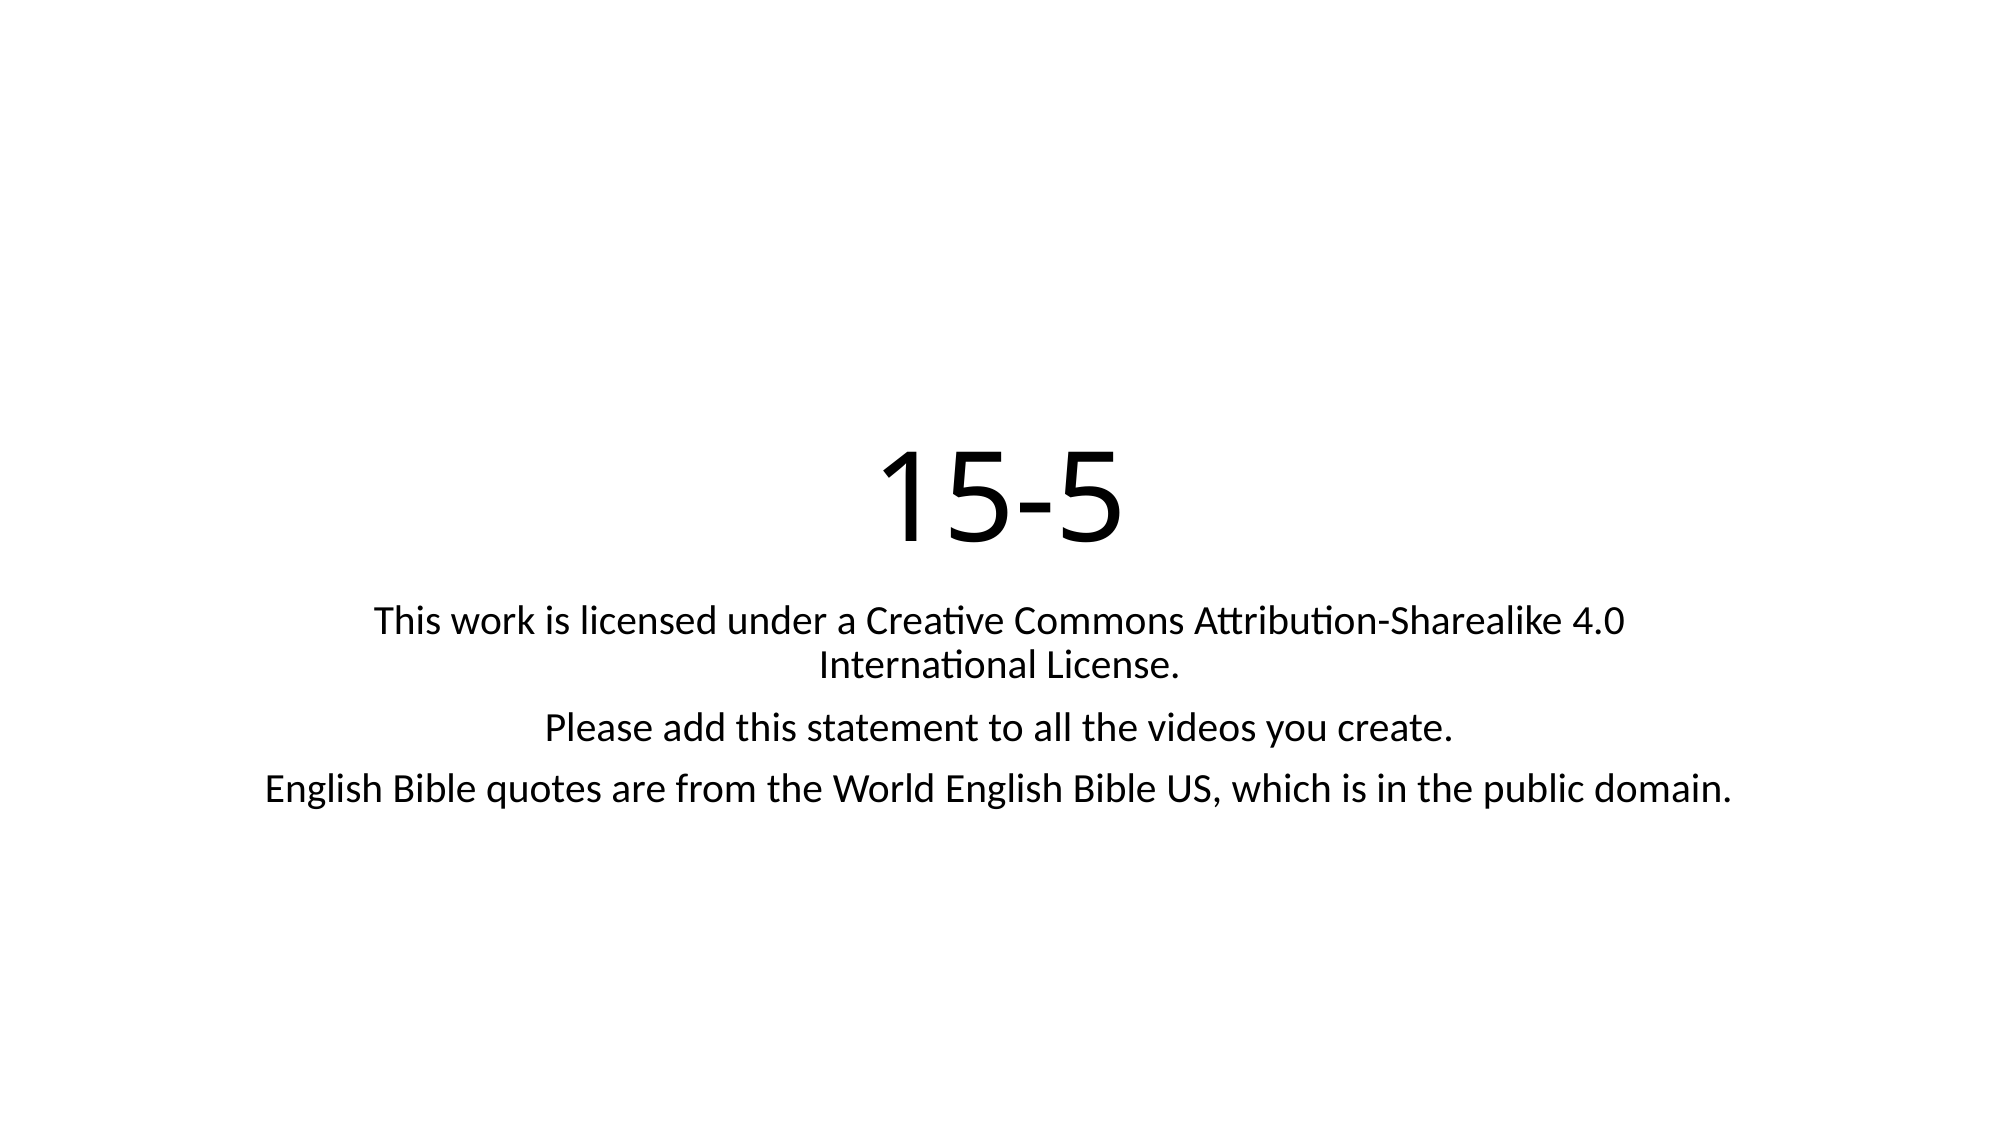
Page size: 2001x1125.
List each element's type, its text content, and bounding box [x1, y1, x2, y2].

subtitle This work is licensed under a Creative Commons Attribution-Sharealike 4.0 International License. Please add this statement to all the videos you create. English Bible quotes are from the World English Bible US, which is in the public domain. [249, 590, 1750, 863]
title 15-5 [249, 184, 1750, 576]
